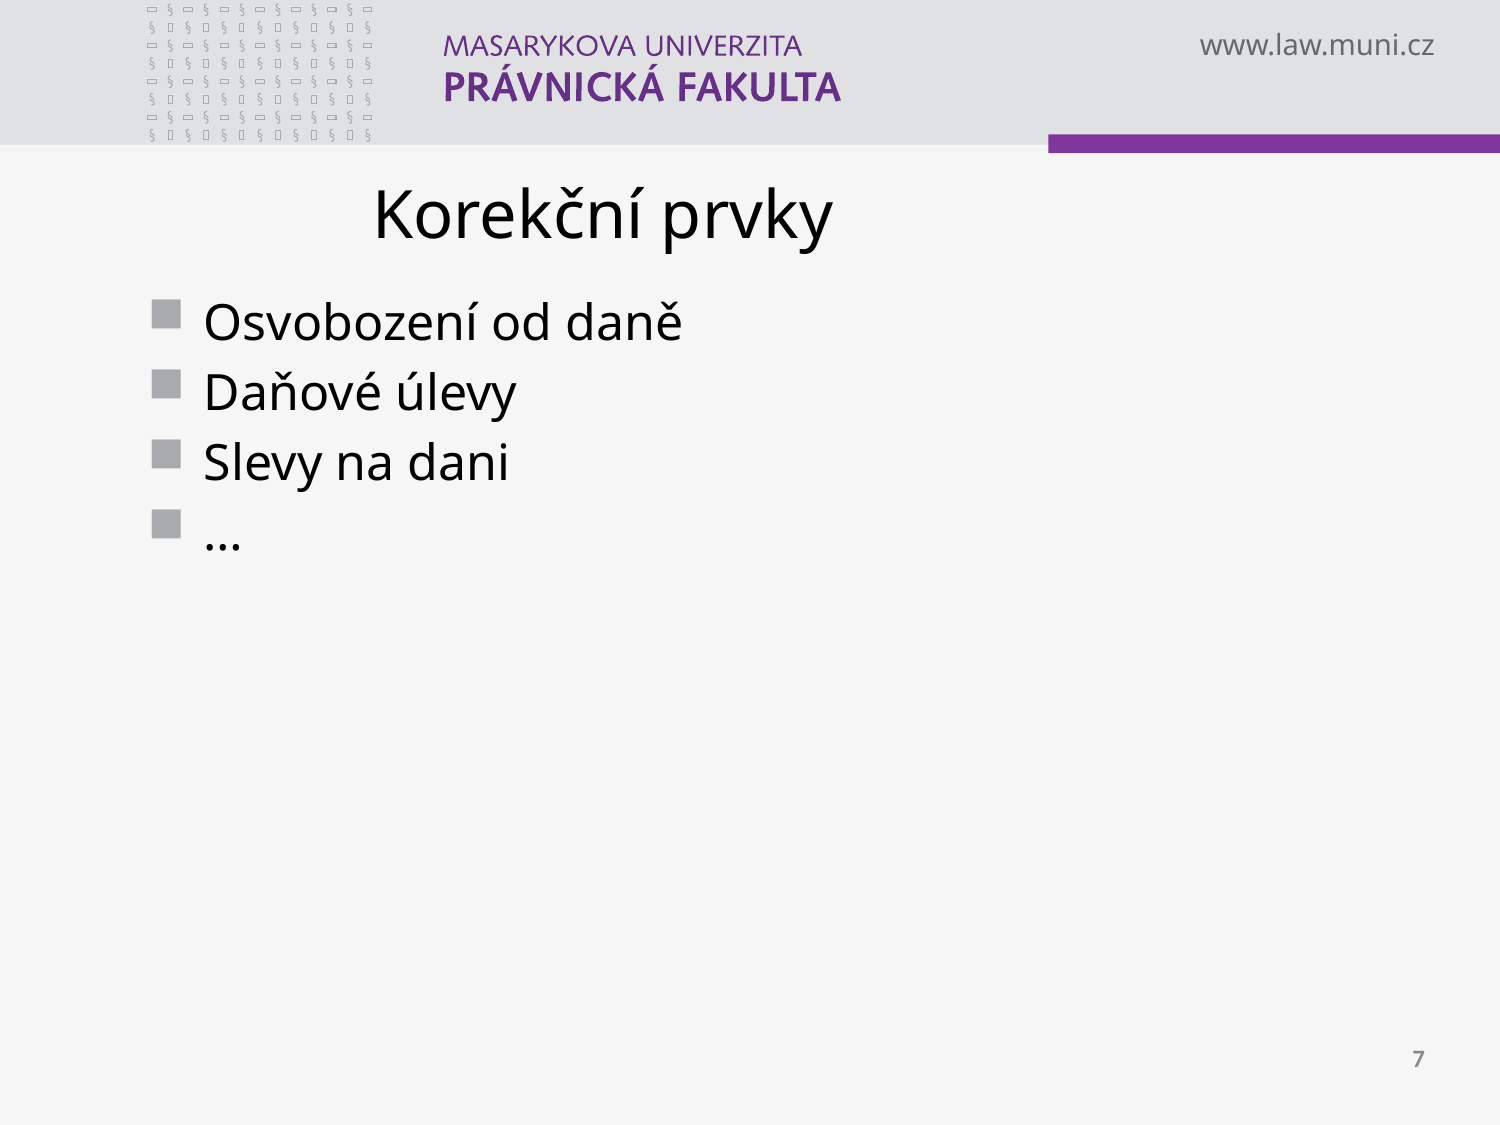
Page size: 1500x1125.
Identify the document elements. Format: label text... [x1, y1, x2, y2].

title Korekční prvky [371, 171, 1451, 289]
slide_number 7 [1074, 1042, 1425, 1103]
list Osvobození od daně Daňové úlevy Slevy na dani … [147, 290, 1423, 1006]
